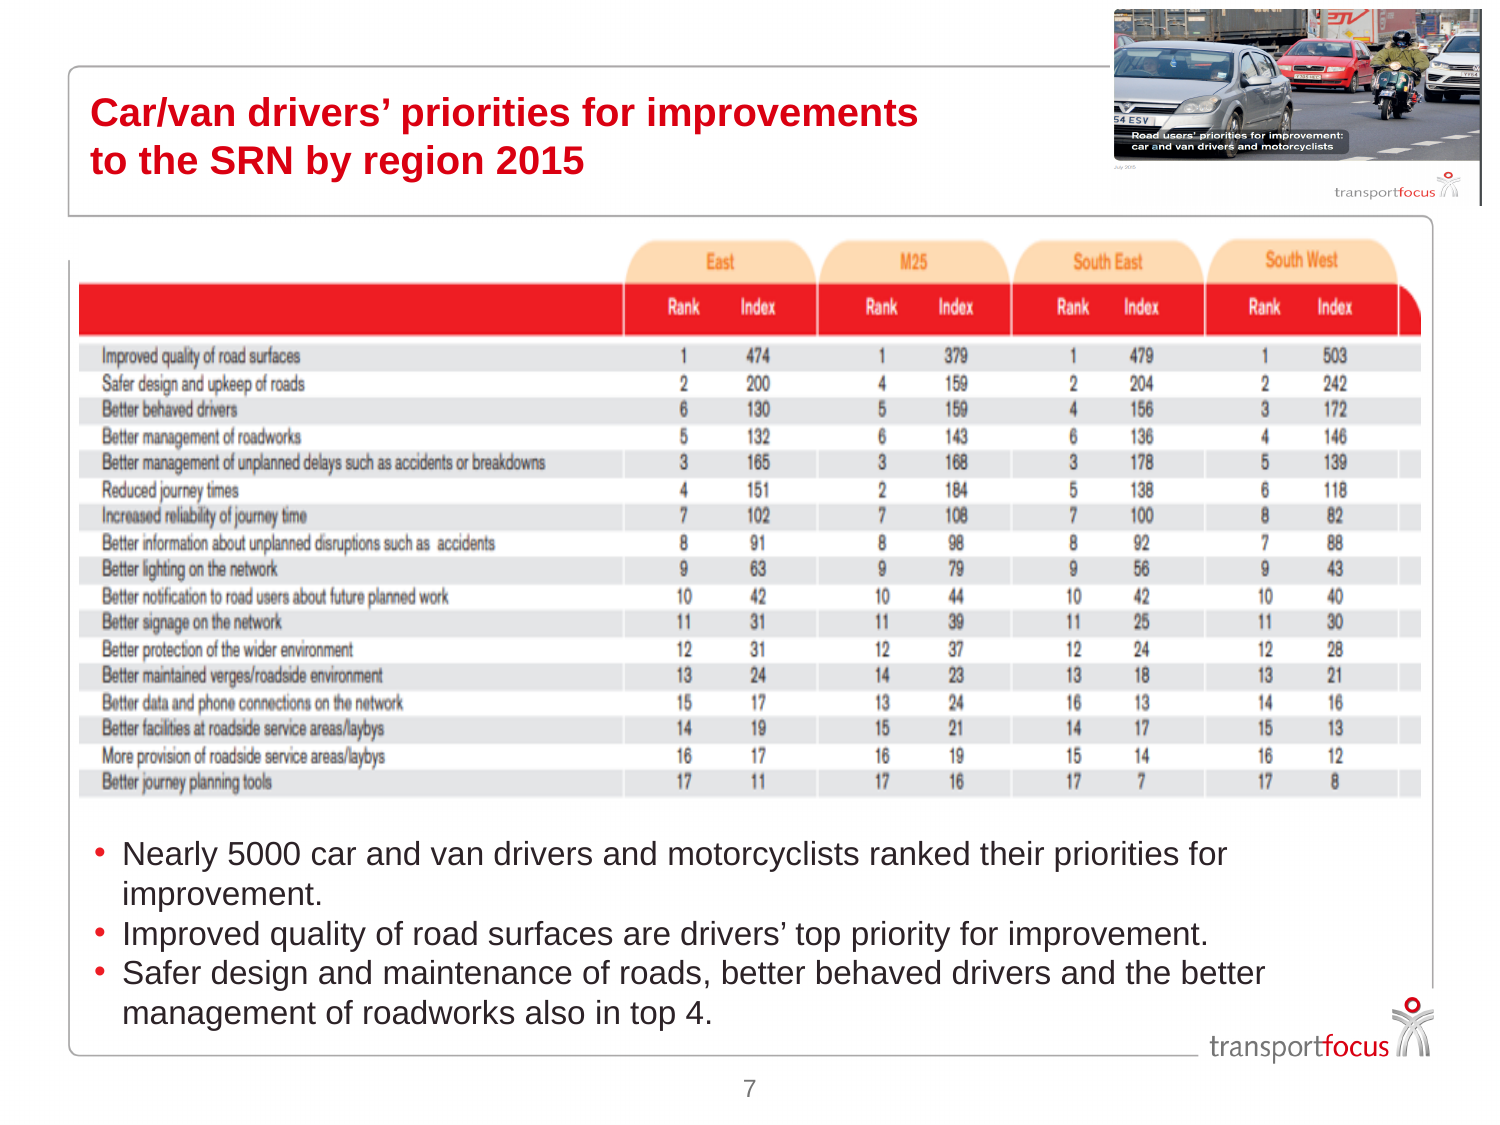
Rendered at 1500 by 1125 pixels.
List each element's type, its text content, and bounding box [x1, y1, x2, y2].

picture [0, 0, 1500, 1125]
text_box Nearly 5000 car and van drivers and motorcyclists ranked their priorities for improvement. Improved quality of road surfaces are drivers’ top priority for improvement. Safer design and maintenance of roads, better behaved drivers and the better management of roadworks also in top 4. [79, 824, 1446, 1039]
footer 7 [512, 1065, 988, 1116]
title Car/van drivers’ priorities for improvements to the SRN by region 2015 [75, 79, 968, 191]
